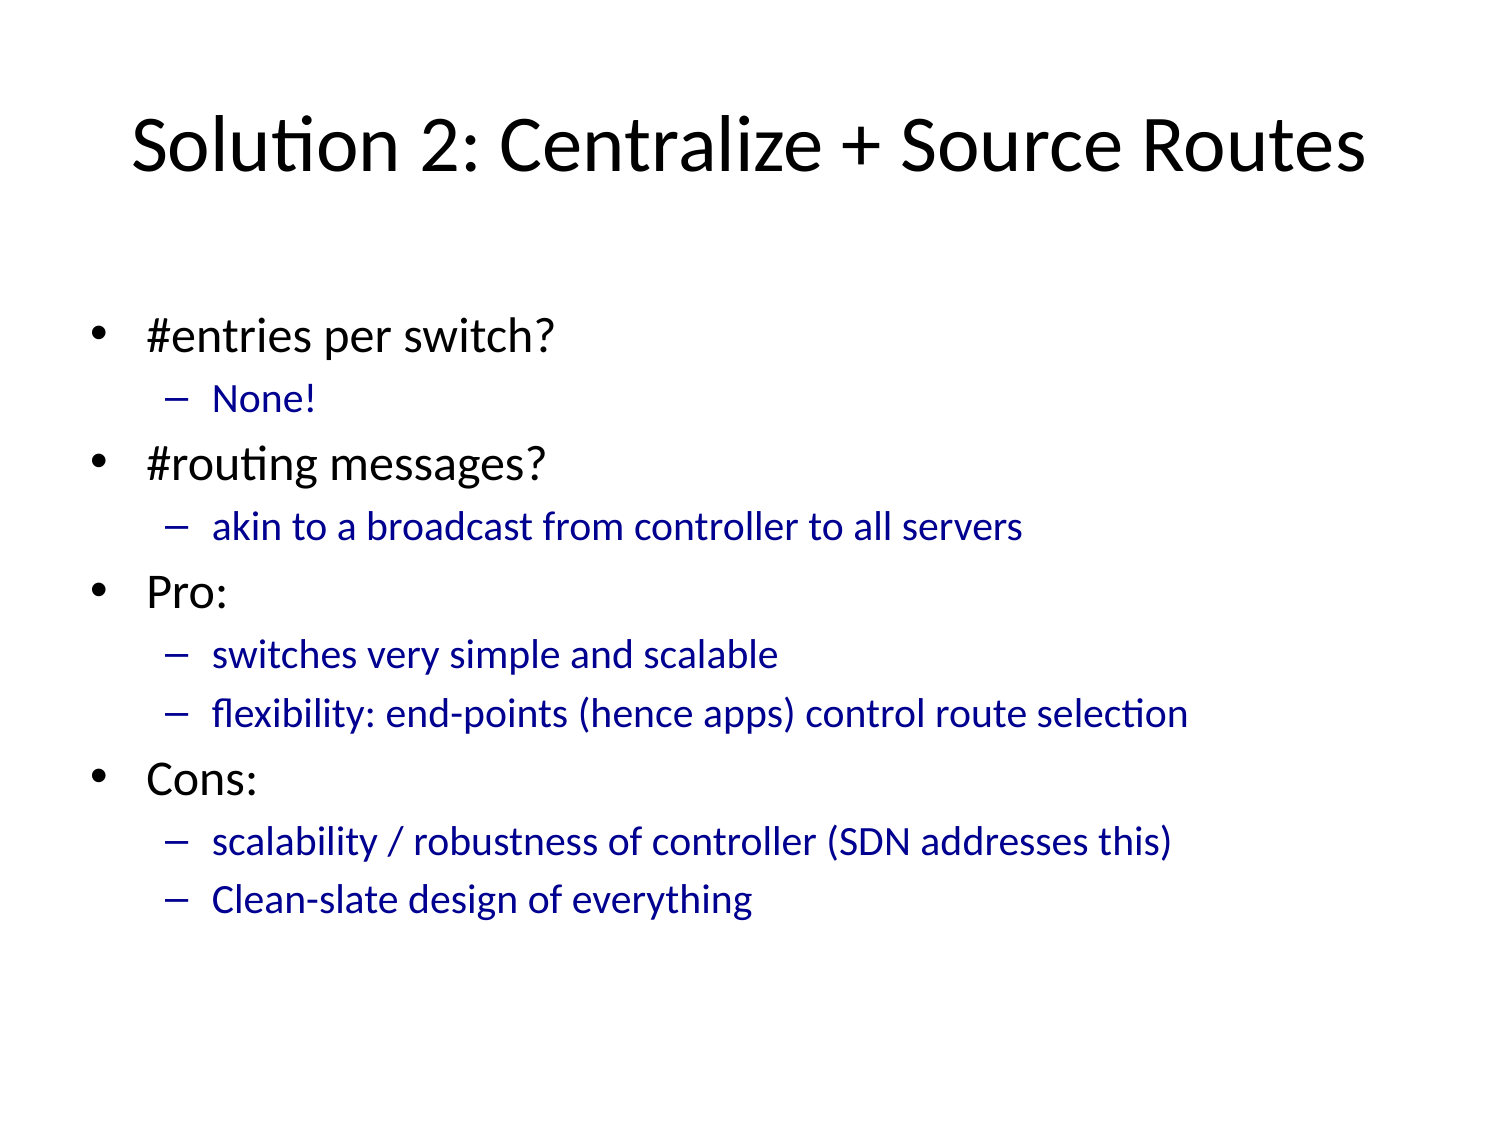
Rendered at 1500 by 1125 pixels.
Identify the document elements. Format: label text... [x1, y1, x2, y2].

title Solution 2: Centralize + Source Routes [75, 45, 1425, 233]
list #entries per switch? None! #routing messages? akin to a broadcast from controller to all servers Pro: switches very simple and scalable flexibility: end-points (hence apps) control route selection Cons: scalability / robustness of controller (SDN addresses this) Clean-slate design of everything [75, 294, 1473, 1038]
